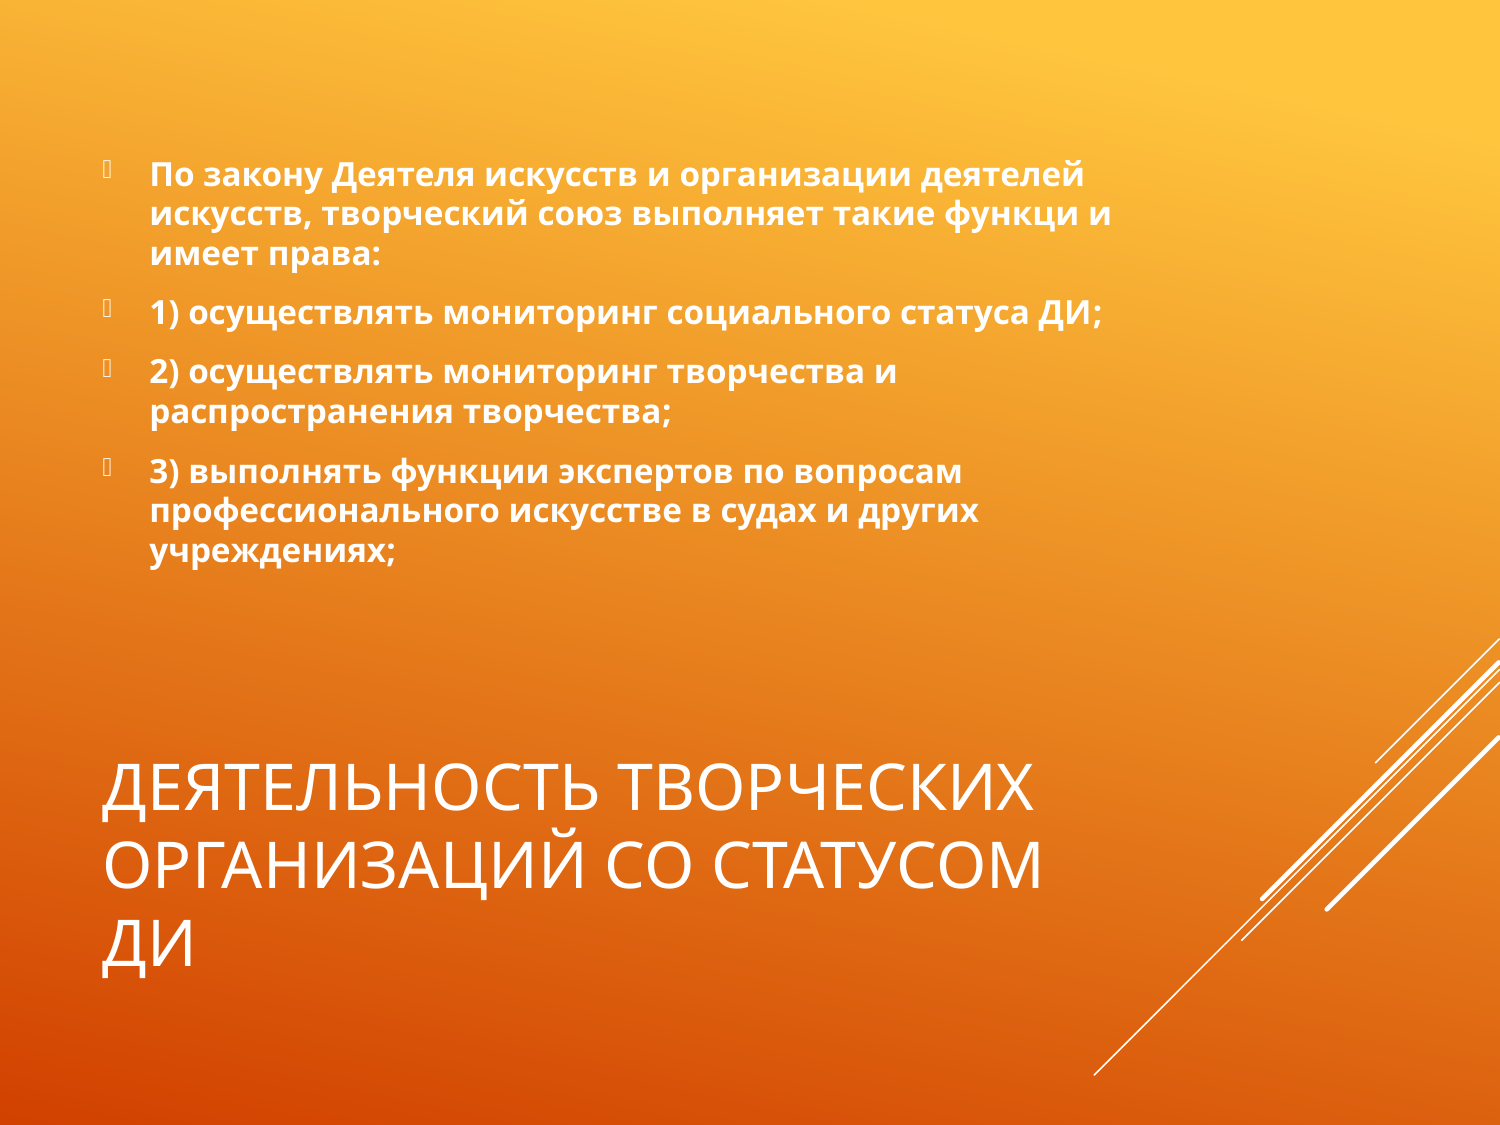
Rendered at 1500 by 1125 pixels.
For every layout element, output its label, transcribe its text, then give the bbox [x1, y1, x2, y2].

title Деятельность творческих организаций со статусом ДИ [87, 737, 1163, 988]
list По закону Деятеля искусств и организации деятелей искусств, творческий союз выполняет такие функци и имеет права: 1) осуществлять мониторинг социального статуса ДИ; 2) осуществлять мониторинг творчества и распространения творчества; 3) выполнять функции экспертов по вопросам профессионального искусстве в судах и других учреждениях; [87, 87, 1163, 706]
